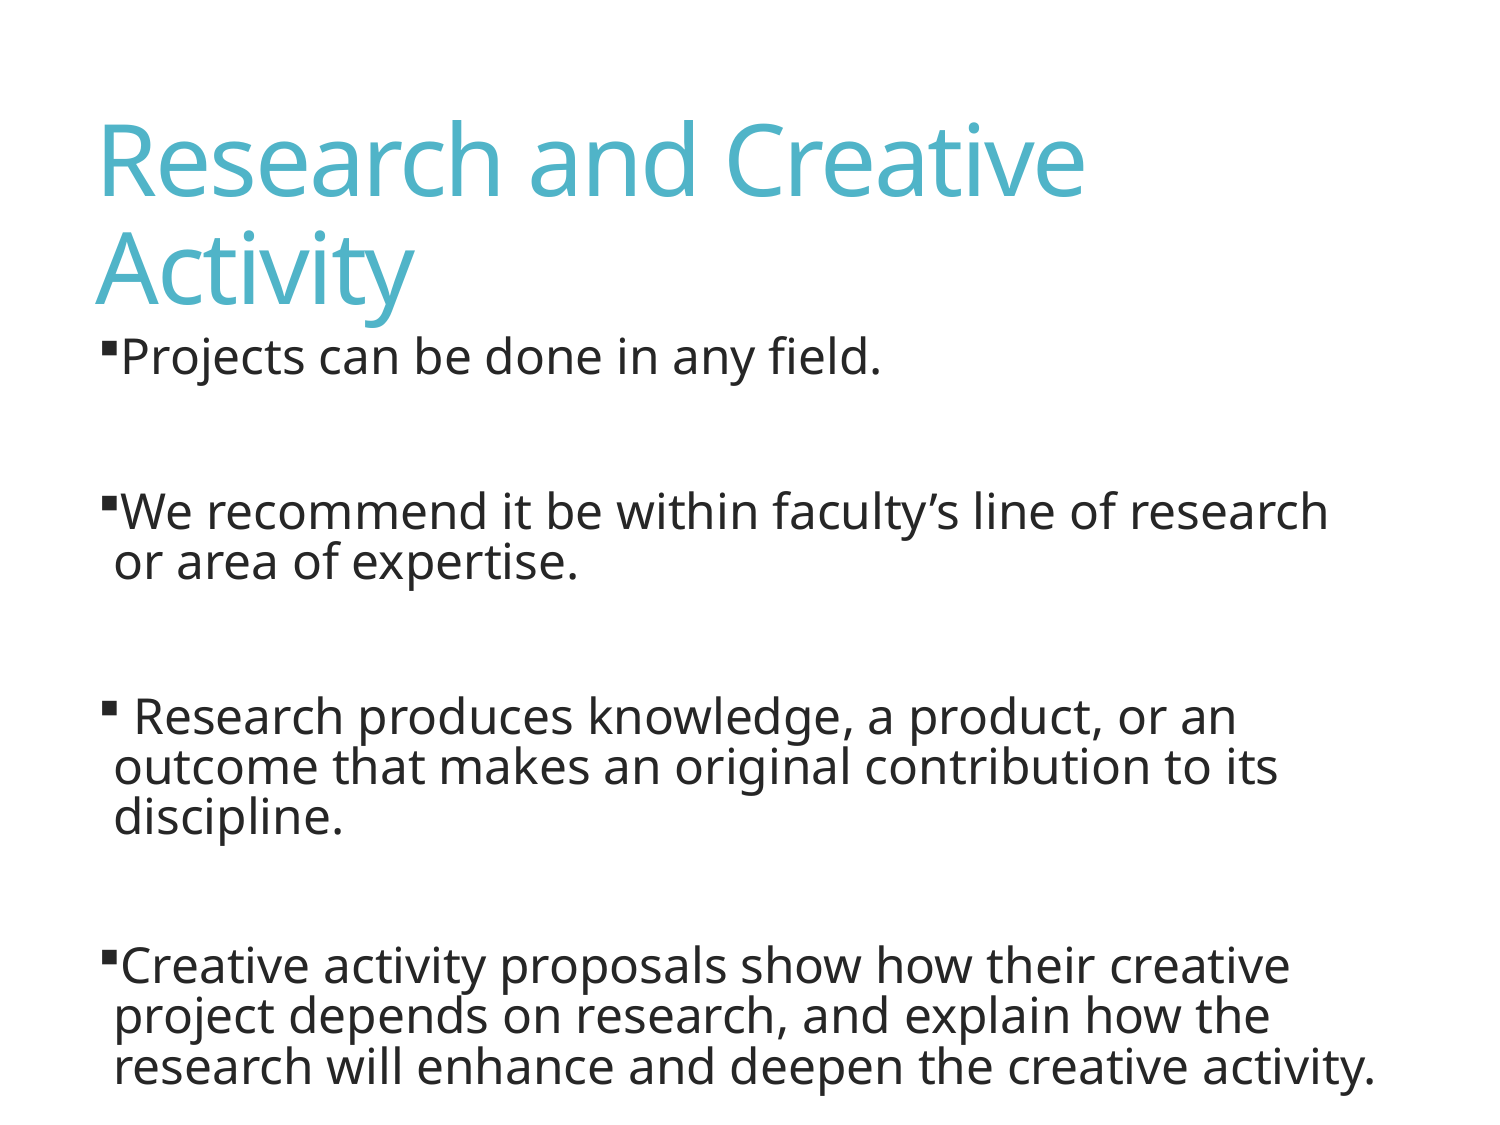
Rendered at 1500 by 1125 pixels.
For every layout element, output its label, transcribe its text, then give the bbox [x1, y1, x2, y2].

list Projects can be done in any field. We recommend it be within faculty’s line of research or area of expertise. Research produces knowledge, a product, or an outcome that makes an original contribution to its discipline. Creative activity proposals show how their creative project depends on research, and explain how the research will enhance and deepen the creative activity. [83, 326, 1407, 1125]
title Research and Creative Activity [80, 81, 1407, 354]
